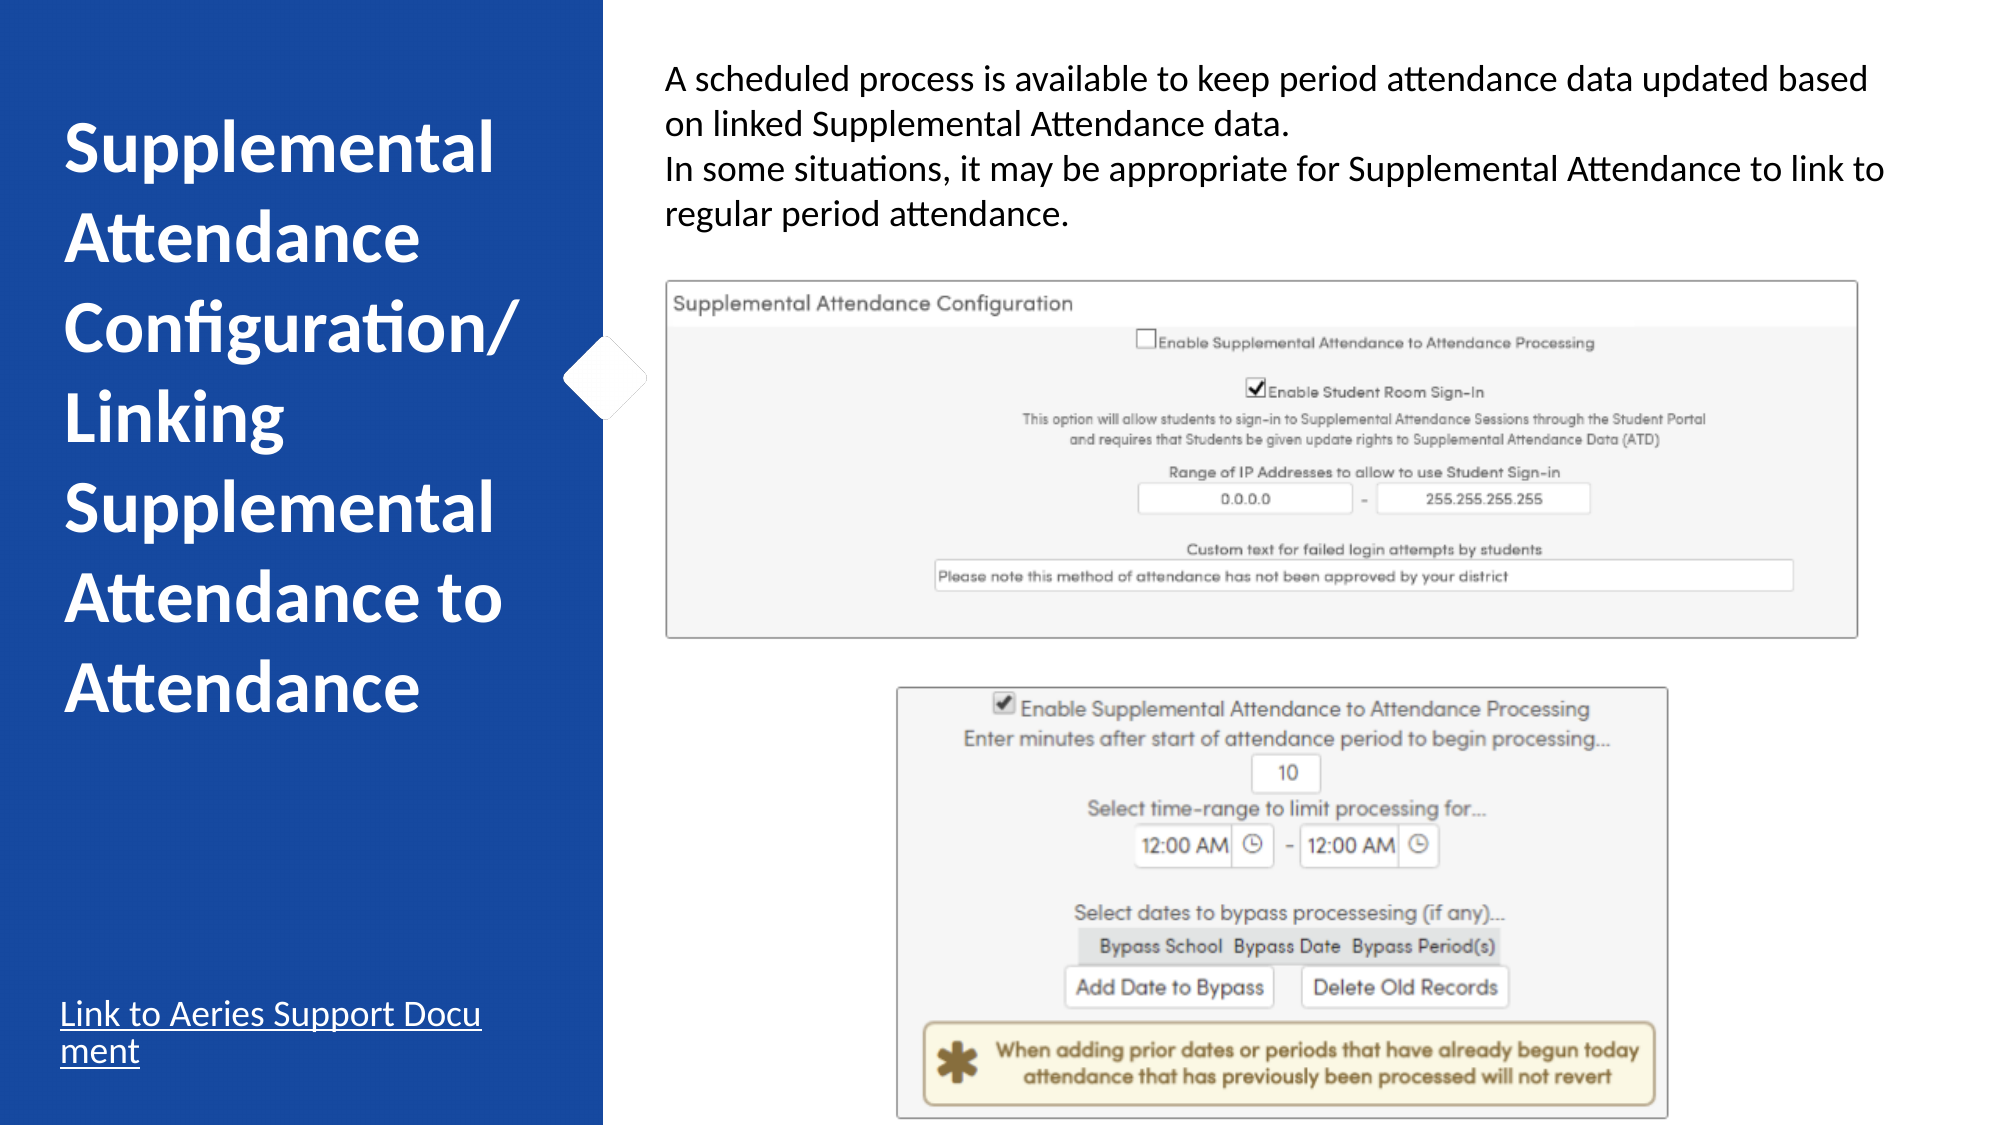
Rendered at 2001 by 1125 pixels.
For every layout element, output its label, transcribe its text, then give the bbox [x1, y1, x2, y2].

picture [884, 676, 1675, 1124]
text_box A scheduled process is available to keep period attendance data updated based on linked Supplemental Attendance data. In some situations, it may be appropriate for Supplemental Attendance to link to regular period attendance. [650, 46, 1910, 241]
text_box [699, 484, 1910, 897]
picture [658, 271, 1871, 650]
picture [0, 0, 650, 1125]
